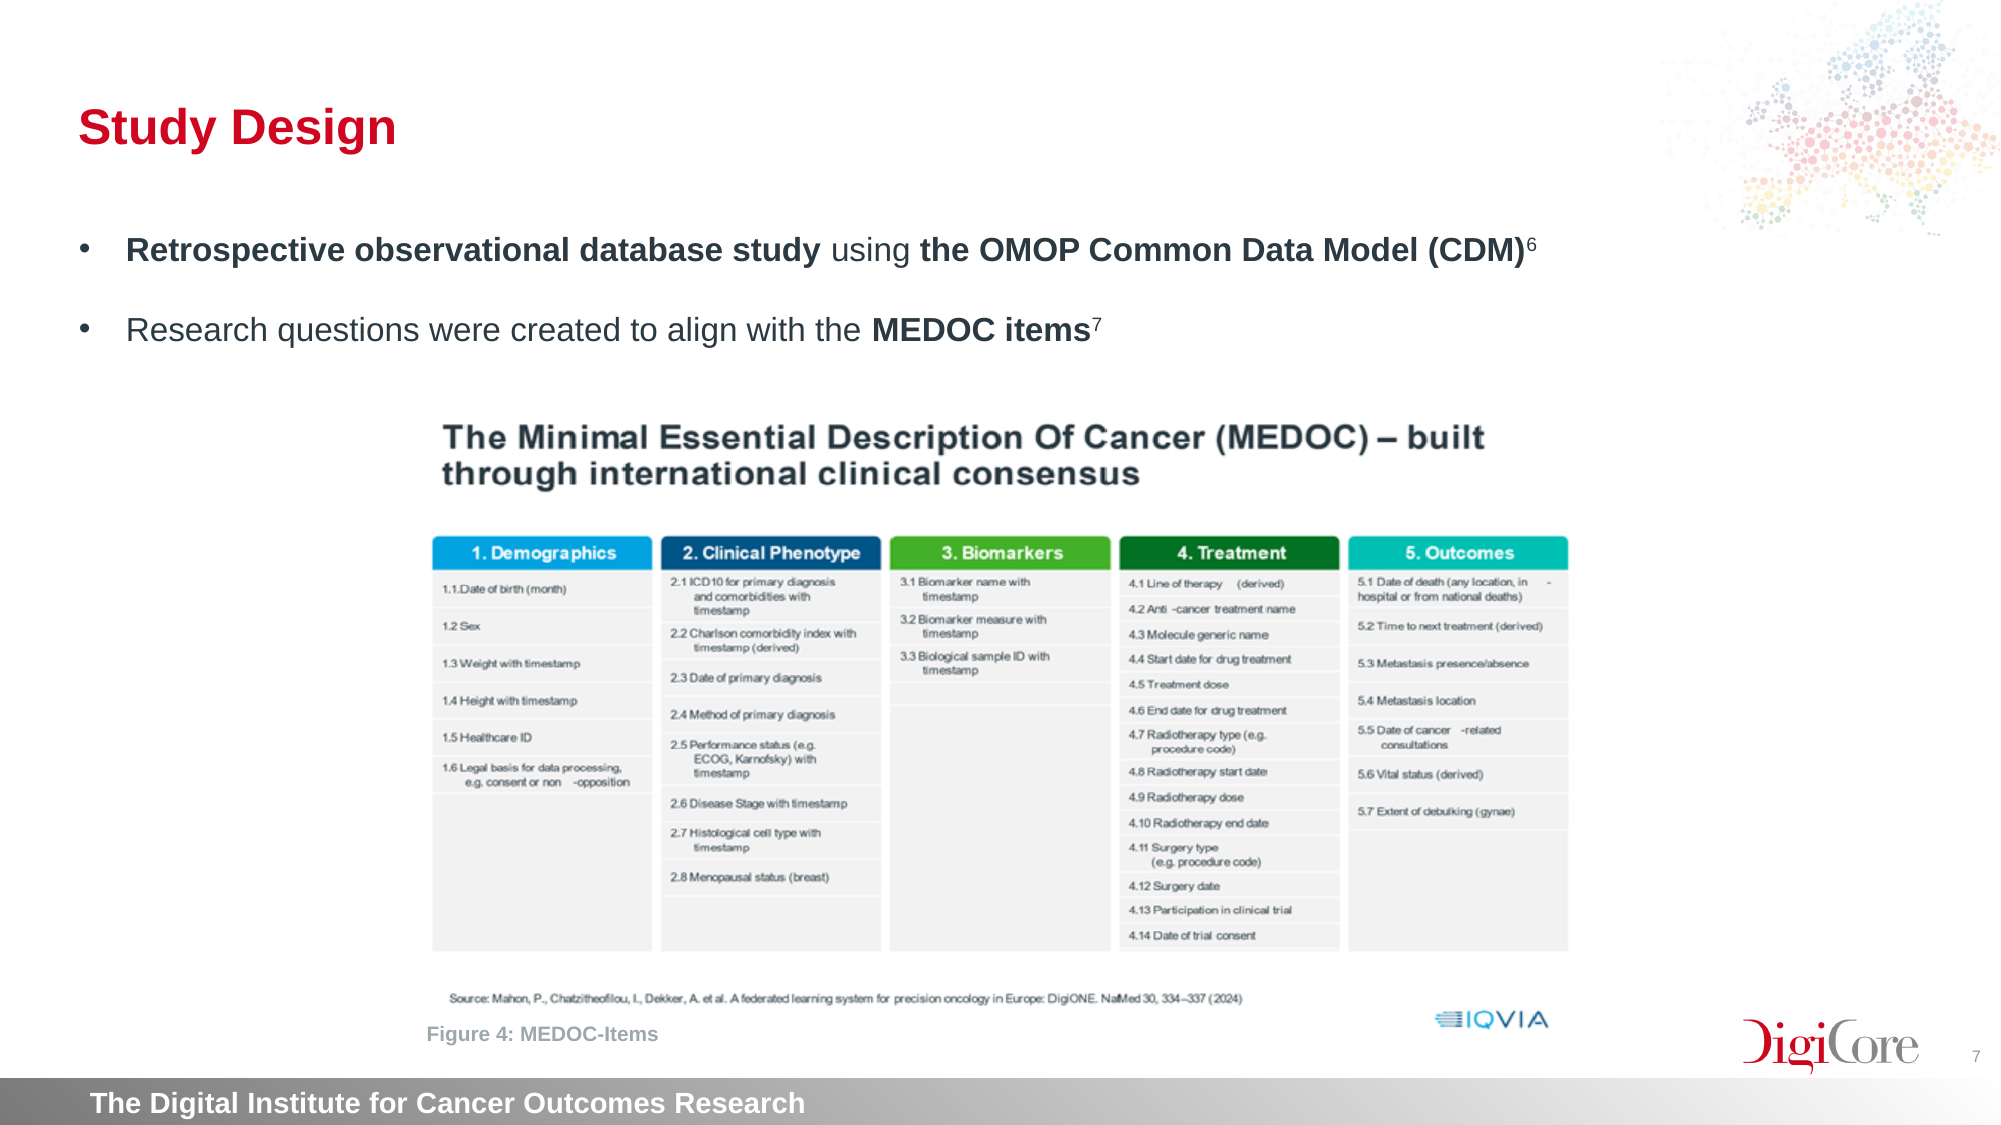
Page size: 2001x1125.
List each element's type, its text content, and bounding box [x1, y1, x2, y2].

picture [1735, 1013, 1924, 1076]
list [411, 402, 1588, 1033]
text_box Figure 4: MEDOC-Items [411, 1033, 1375, 1053]
text_box Retrospective observational database study using the OMOP Common Data Model (CDM)6 Research questions were created to align with the MEDOC items7 [64, 180, 1565, 555]
title Study Design [63, 90, 1924, 217]
